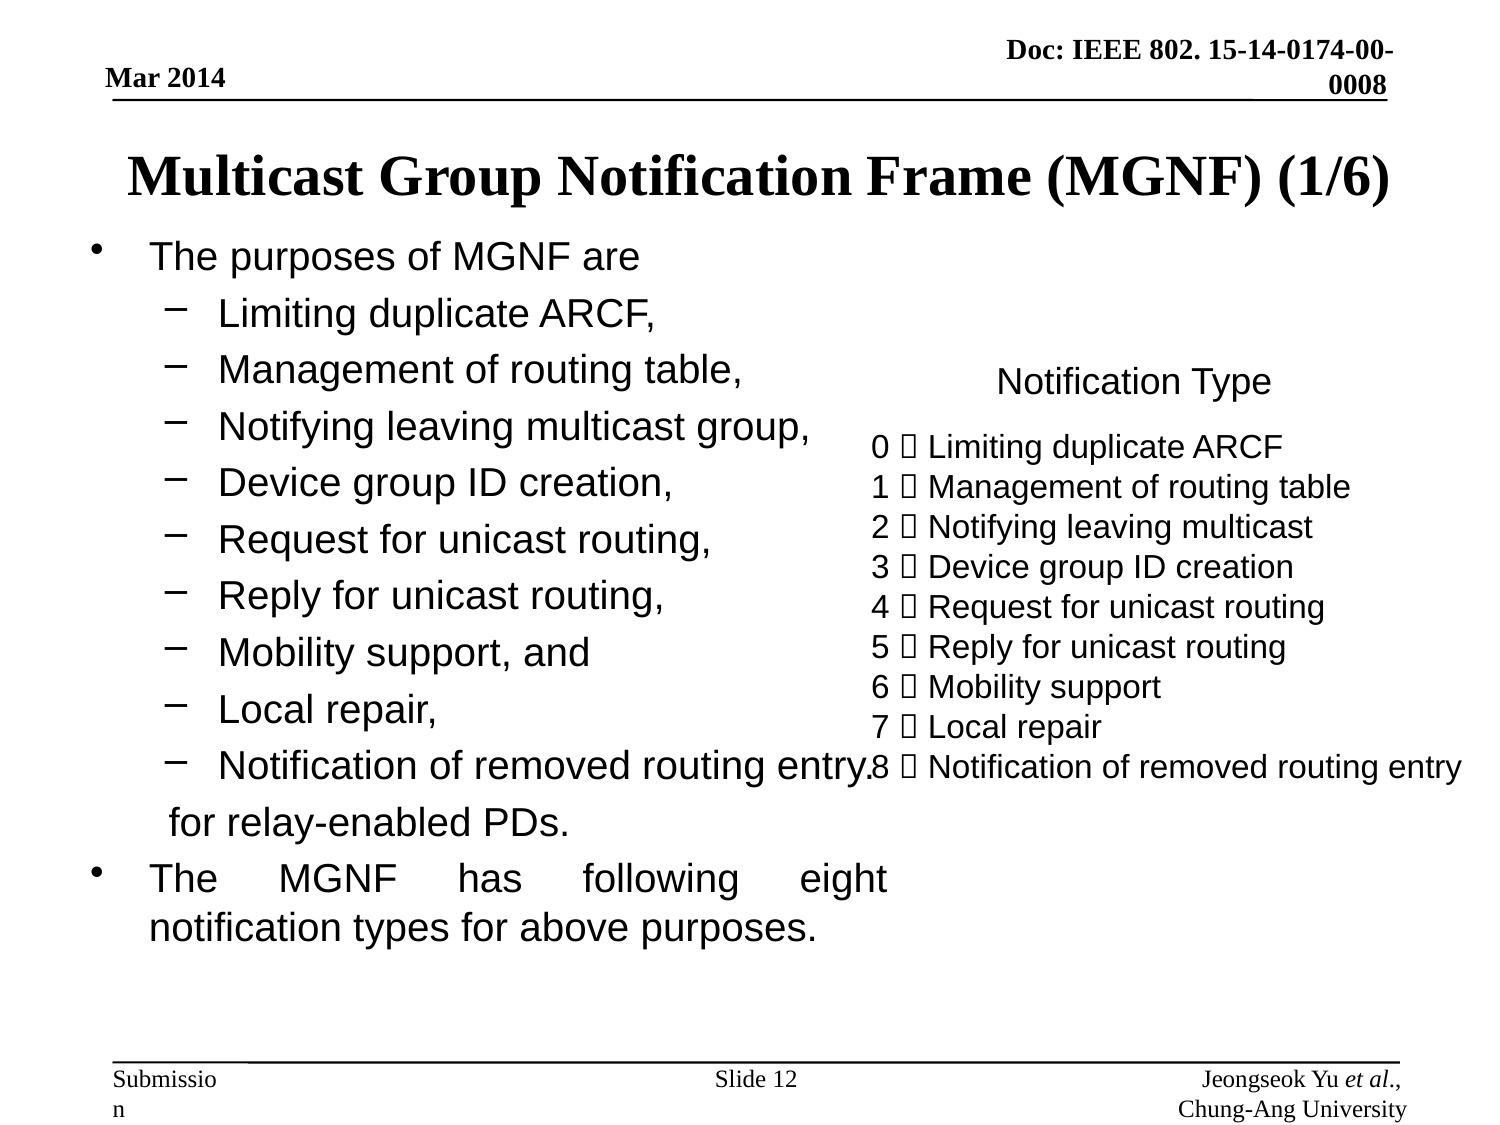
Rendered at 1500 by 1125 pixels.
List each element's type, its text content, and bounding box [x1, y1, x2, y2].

text_box Notification Type [981, 349, 1288, 410]
text_box The purposes of MGNF are Limiting duplicate ARCF, Management of routing table, Notifying leaving multicast group, Device group ID creation, Request for unicast routing, Reply for unicast routing, Mobility support, and Local repair, Notification of removed routing entry. for relay-enabled PDs. The MGNF has following eight notification types for above purposes. [74, 222, 904, 965]
slide_number Slide 12 [712, 1061, 800, 1093]
title Multicast Group Notification Frame (MGNF) (1/6) [112, 112, 1447, 232]
text_box 0  Limiting duplicate ARCF 1  Management of routing table 2  Notifying leaving multicast 3  Device group ID creation 4  Request for unicast routing 5  Reply for unicast routing 6  Mobility support 7  Local repair 8  Notification of removed routing entry [856, 418, 1500, 793]
